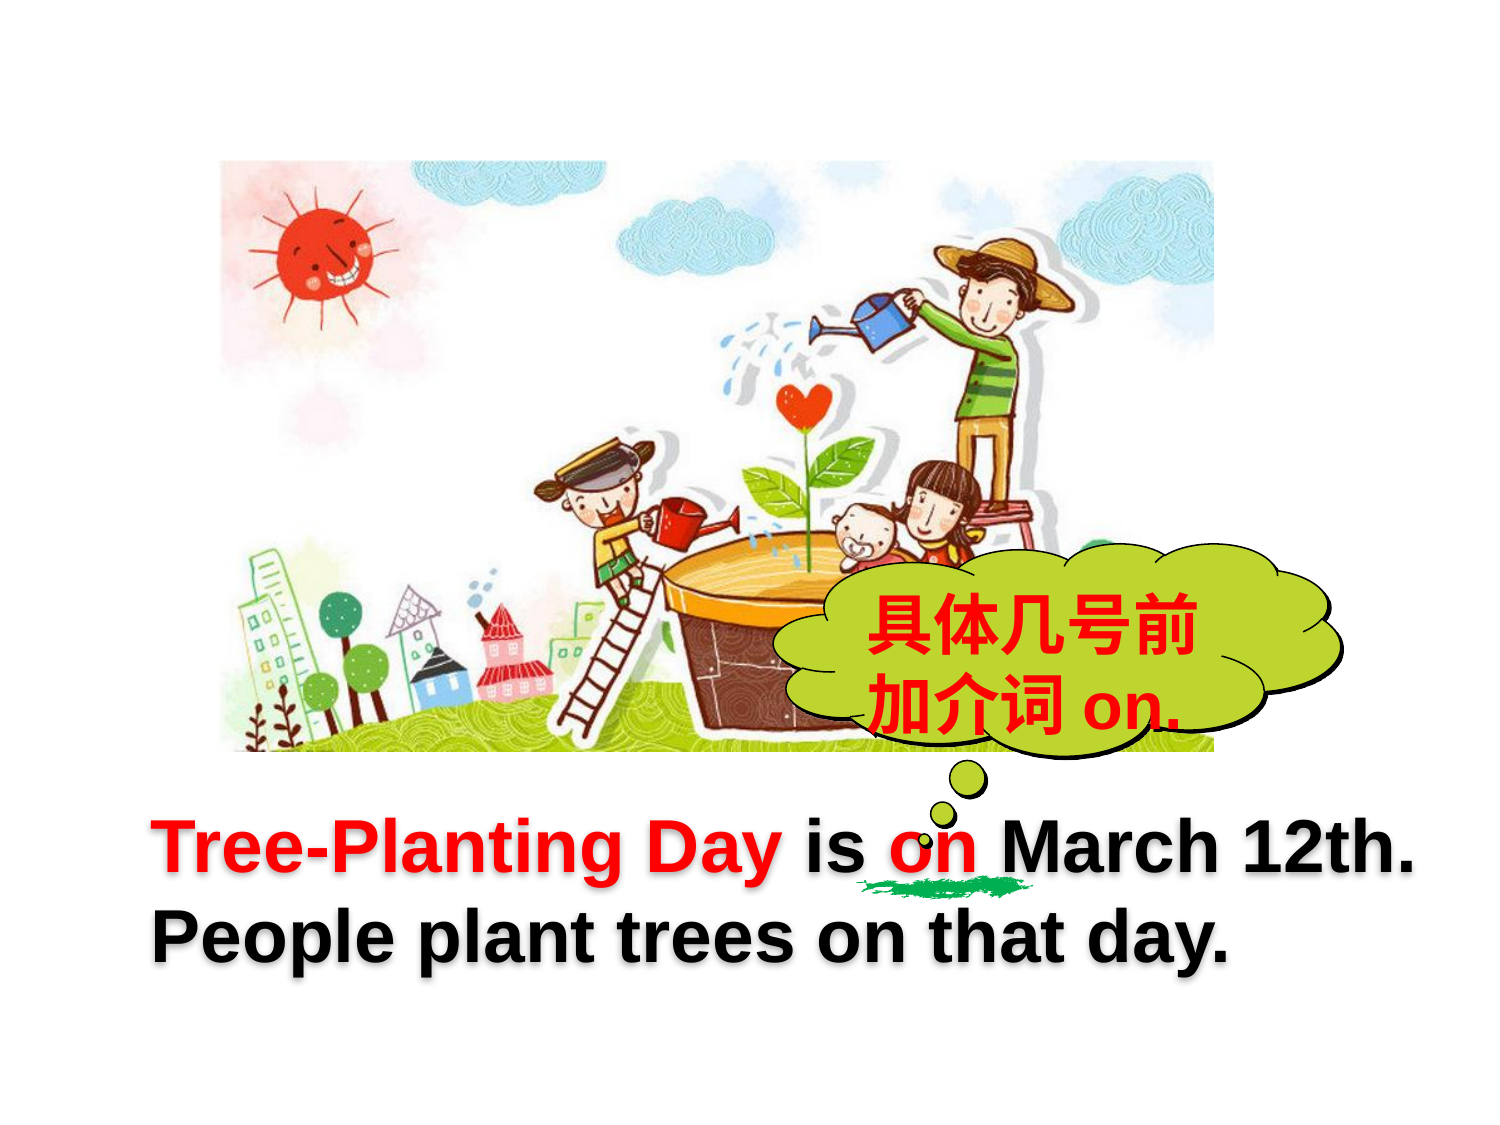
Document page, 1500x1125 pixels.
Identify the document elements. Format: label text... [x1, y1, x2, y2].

text_box 具体几号前加介词on. [1025, 752, 1102, 757]
text_box Tree-Planting Day is on March 12th. People plant trees on that day. [135, 786, 1500, 988]
text_box [856, 875, 1034, 900]
text_box 具体几号前加介词on. [949, 760, 986, 796]
text_box 具体几号前加介词on. [930, 802, 955, 826]
text_box 具体几号前加介词on. [1214, 543, 1341, 728]
picture [218, 160, 1214, 752]
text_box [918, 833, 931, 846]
